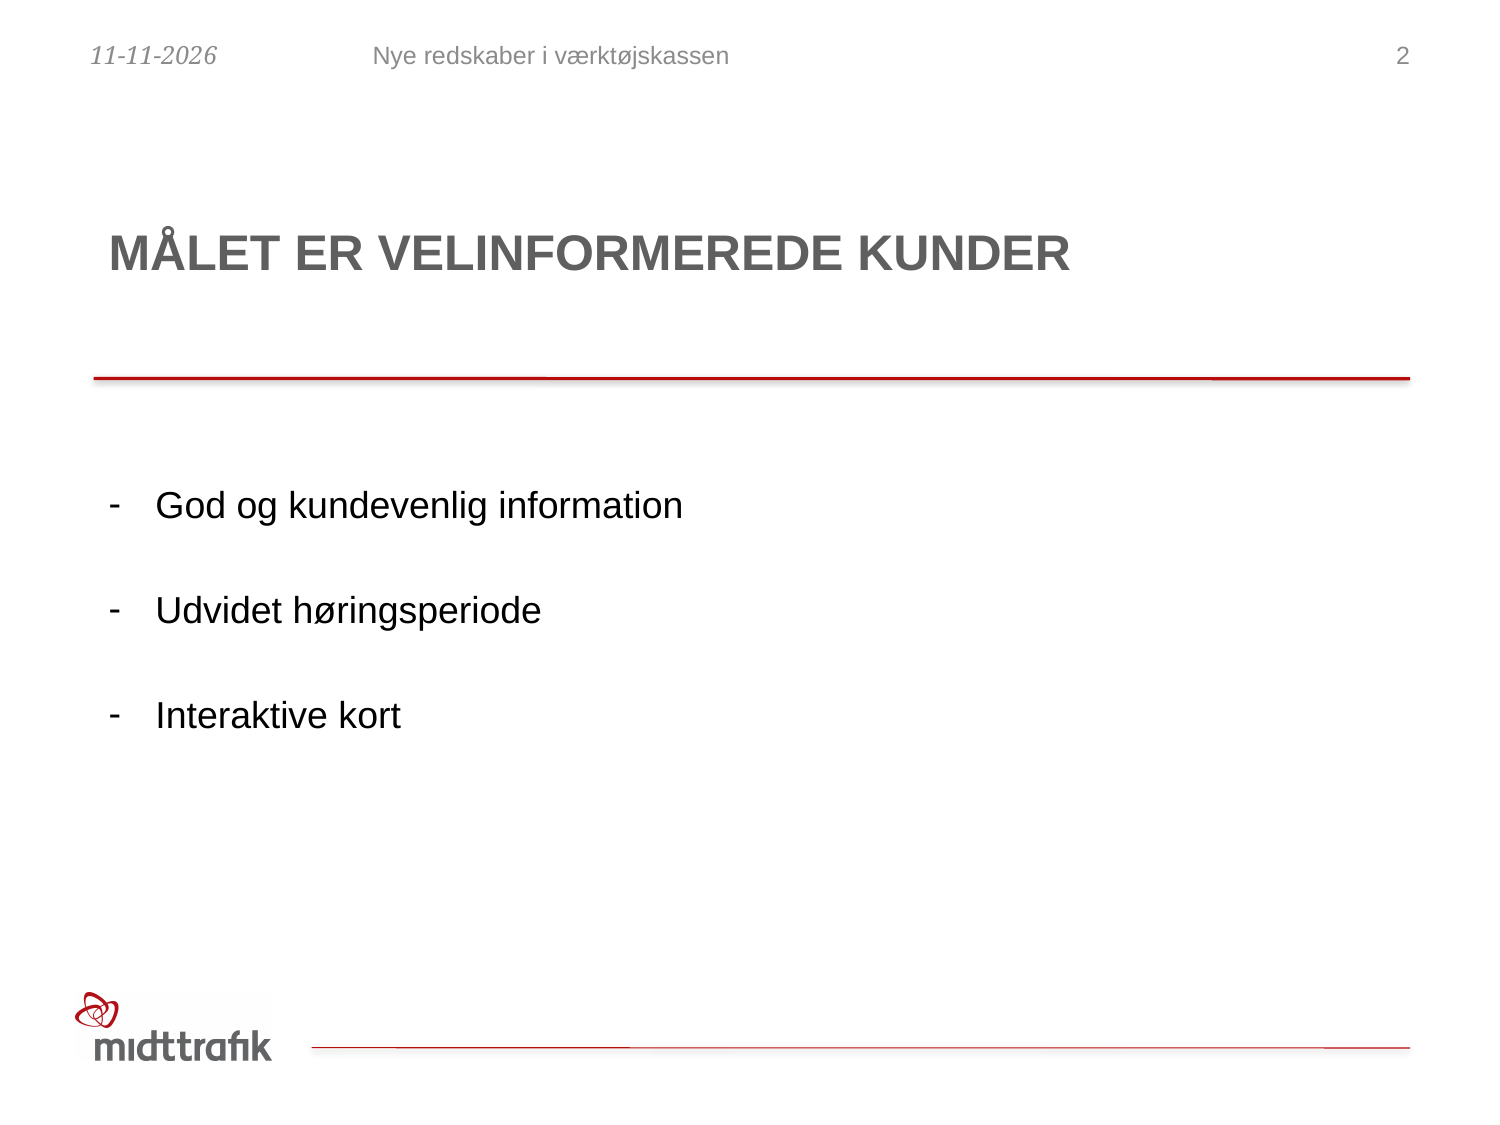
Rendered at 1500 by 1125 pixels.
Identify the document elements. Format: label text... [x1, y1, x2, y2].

footer Nye redskaber i værktøjskassen [357, 32, 833, 92]
slide_number 2 [1074, 32, 1425, 92]
title Målet er velinformerede kunder [93, 213, 1411, 379]
list God og kundevenlig information Udvidet høringsperiode Interaktive kort [93, 421, 1411, 936]
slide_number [75, 32, 357, 92]
picture [75, 992, 272, 1061]
